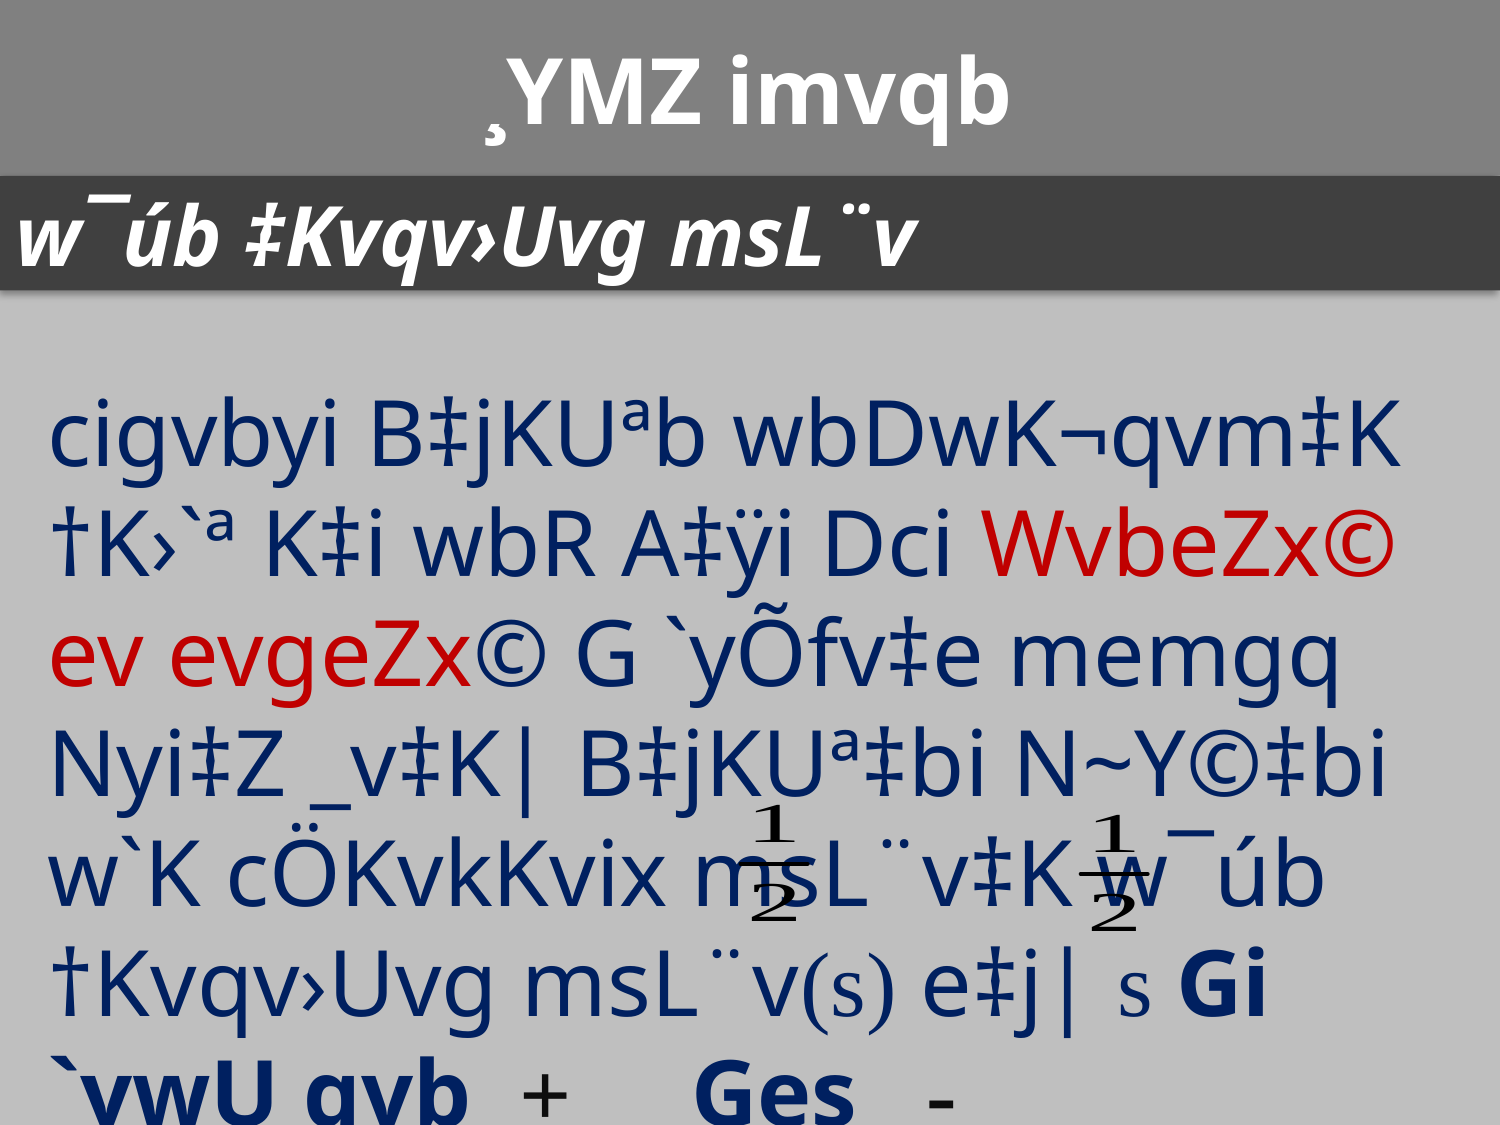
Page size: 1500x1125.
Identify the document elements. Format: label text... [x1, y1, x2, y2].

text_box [722, 788, 833, 935]
text_box w¯úb ‡Kvqv›Uvg msL¨v [0, 175, 1500, 291]
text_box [1062, 798, 1173, 945]
title ¸YMZ imvqb [0, 0, 1500, 175]
text_box cigvbyi B‡jKUªb wbDwK¬qvm‡K †K›`ª K‡i wbR A‡ÿi Dci WvbeZx© ev evgeZx© G `yÕfv‡e memgq Nyi‡Z _v‡K| B‡jKUª‡bi N~Y©‡bi w`K cÖKvkKvix msL¨v‡K w¯úb †Kvqv›Uvg msL¨v(s) e‡j| s Gi `ywU gvb + Ges - [32, 367, 1458, 1125]
